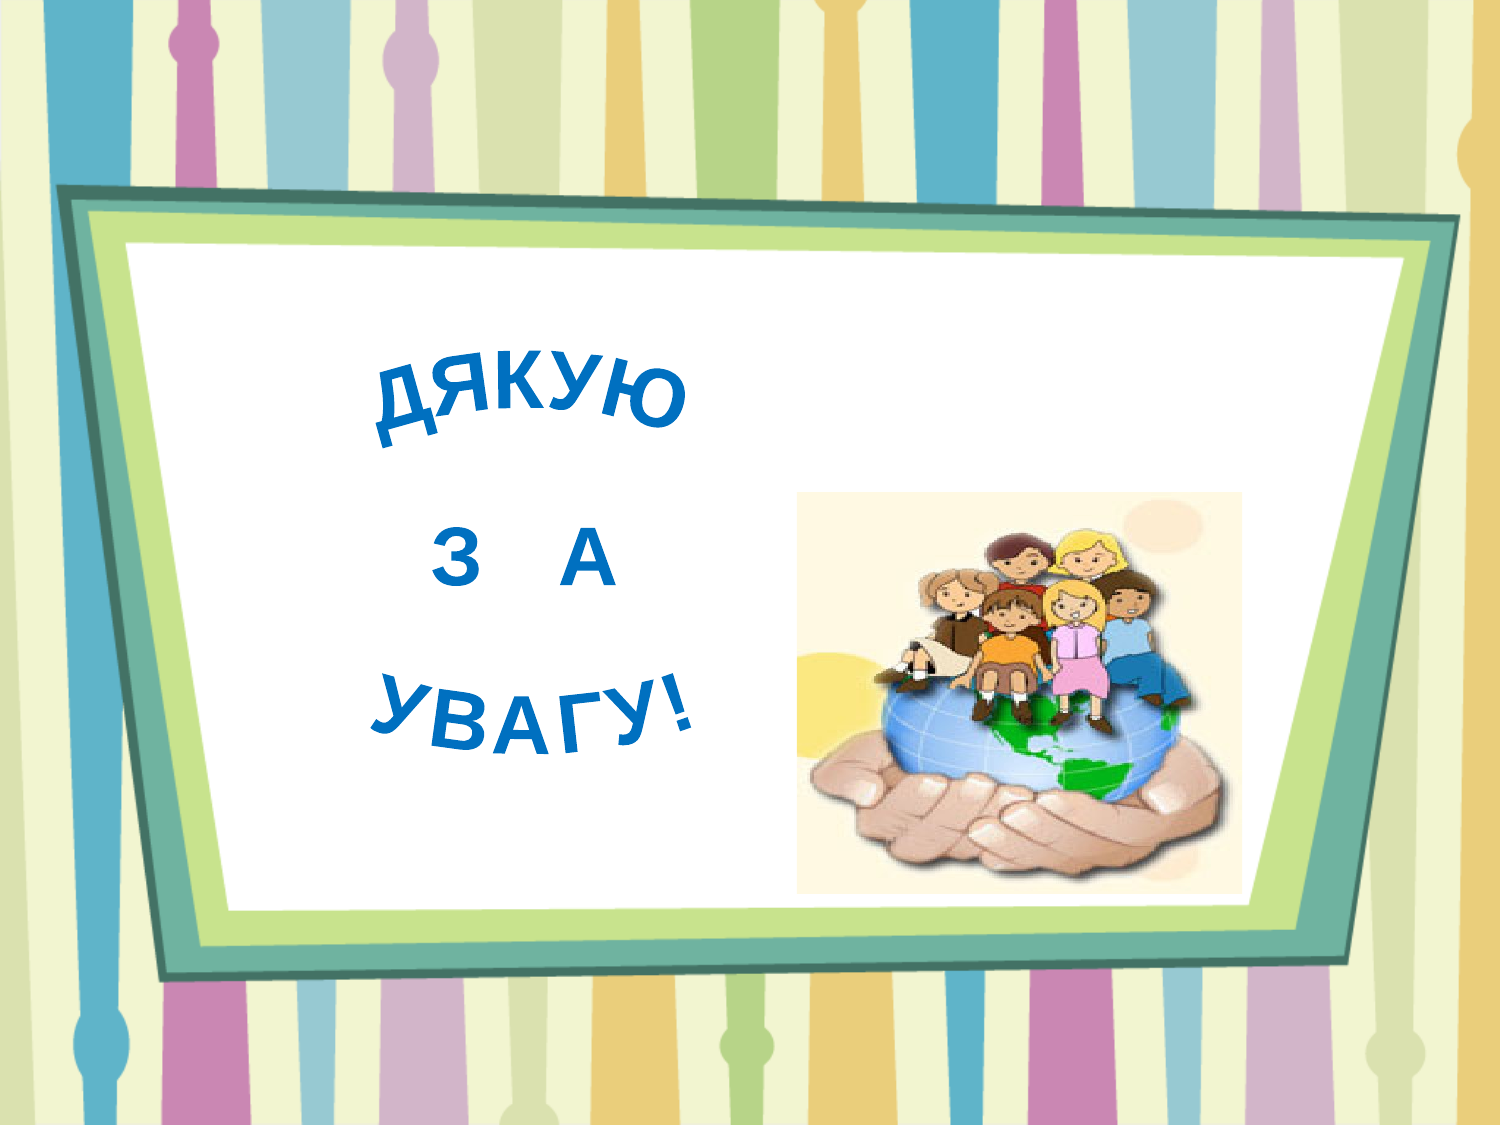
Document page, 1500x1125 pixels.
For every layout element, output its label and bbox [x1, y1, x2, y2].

title [128, 304, 137, 317]
picture [0, 0, 1500, 1125]
